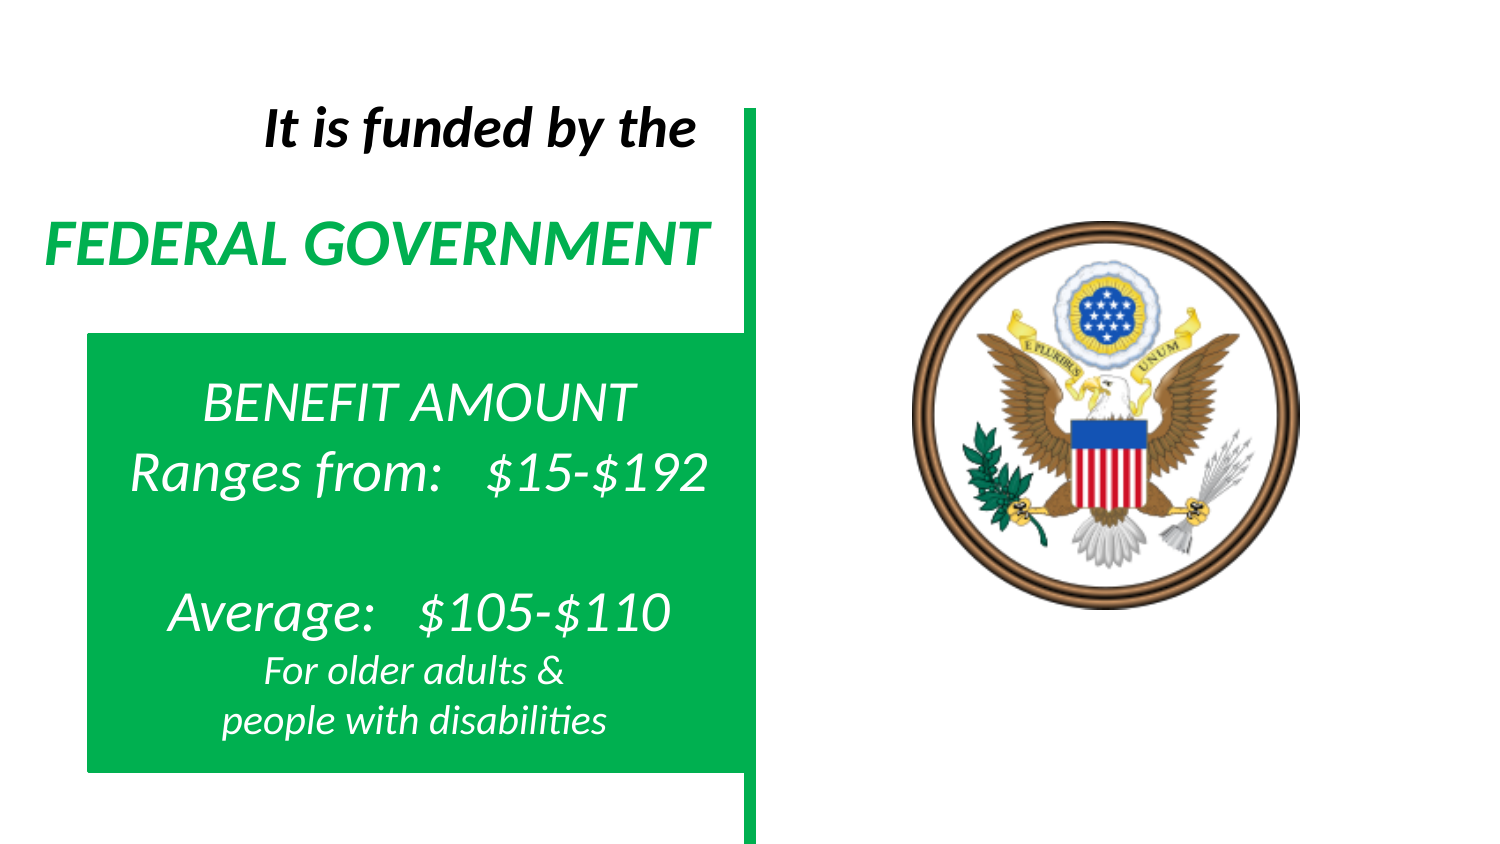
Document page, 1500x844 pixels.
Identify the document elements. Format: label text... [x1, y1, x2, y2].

text_box BENEFIT AMOUNT Ranges from: $15-$192 Average: $105-$110 For older adults & people with disabilities [88, 334, 745, 772]
picture [912, 221, 1301, 610]
text_box It is funded by the FEDERAL GOVERNMENT [24, 46, 725, 287]
